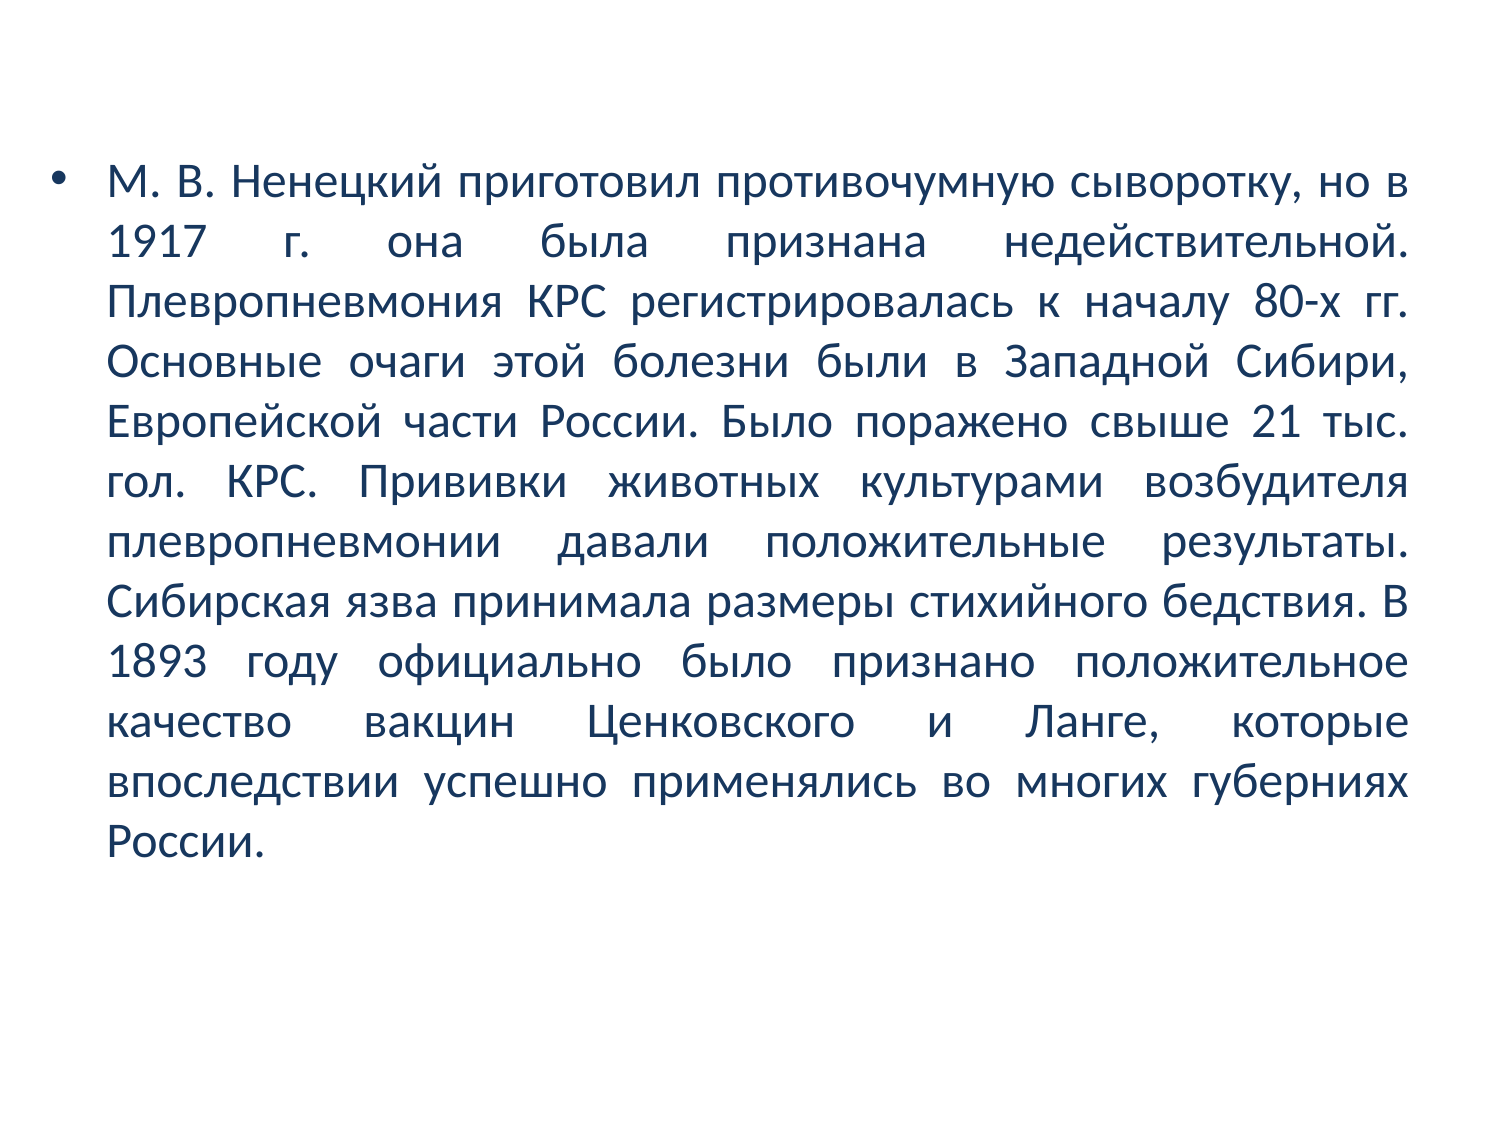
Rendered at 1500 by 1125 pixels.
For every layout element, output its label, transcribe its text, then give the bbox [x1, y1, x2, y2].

list М. В. Ненецкий приготовил противочумную сыворотку, но в 1917 г. она была признана недействительной. Плевропневмония КРС регистрировалась к началу 80-х гг. Основные очаги этой болезни были в Западной Сибири, Европейской части России. Было поражено свыше 21 тыс. гол. КРС. Прививки животных культурами возбудителя плевропневмонии давали положительные результаты. Сибирская язва принимала размеры стихийного бедствия. В 1893 году официально было признано положительное качество вакцин Ценковского и Ланге, которые впоследствии успешно применялись во многих губерниях России. [35, 0, 1425, 1102]
